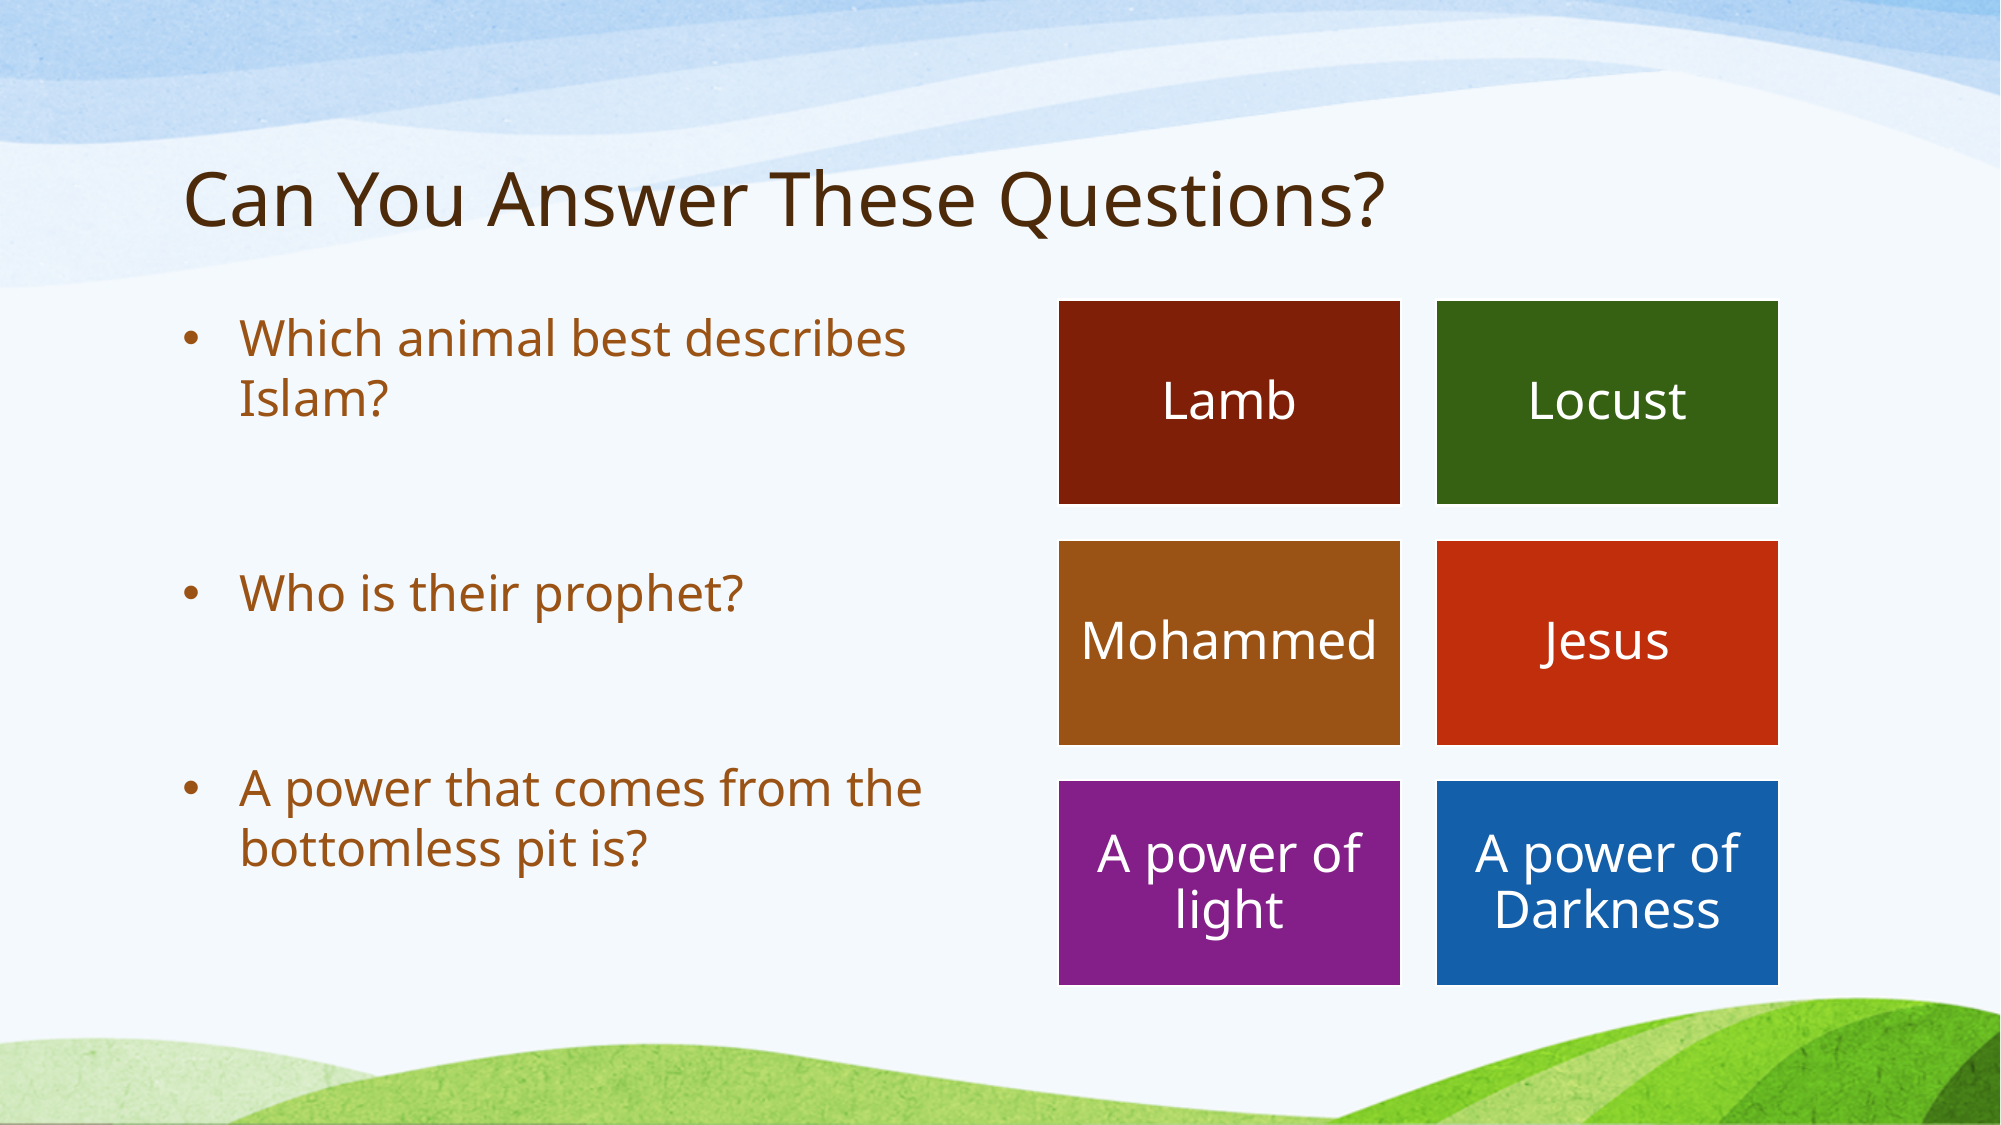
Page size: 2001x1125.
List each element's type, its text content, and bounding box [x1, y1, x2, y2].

title Can You Answer These Questions? [174, 49, 1826, 251]
picture [0, 0, 2001, 1125]
list Which animal best describes Islam? Who is their prophet? A power that comes from the bottomless pit is? [174, 298, 988, 987]
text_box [1057, 299, 1780, 987]
